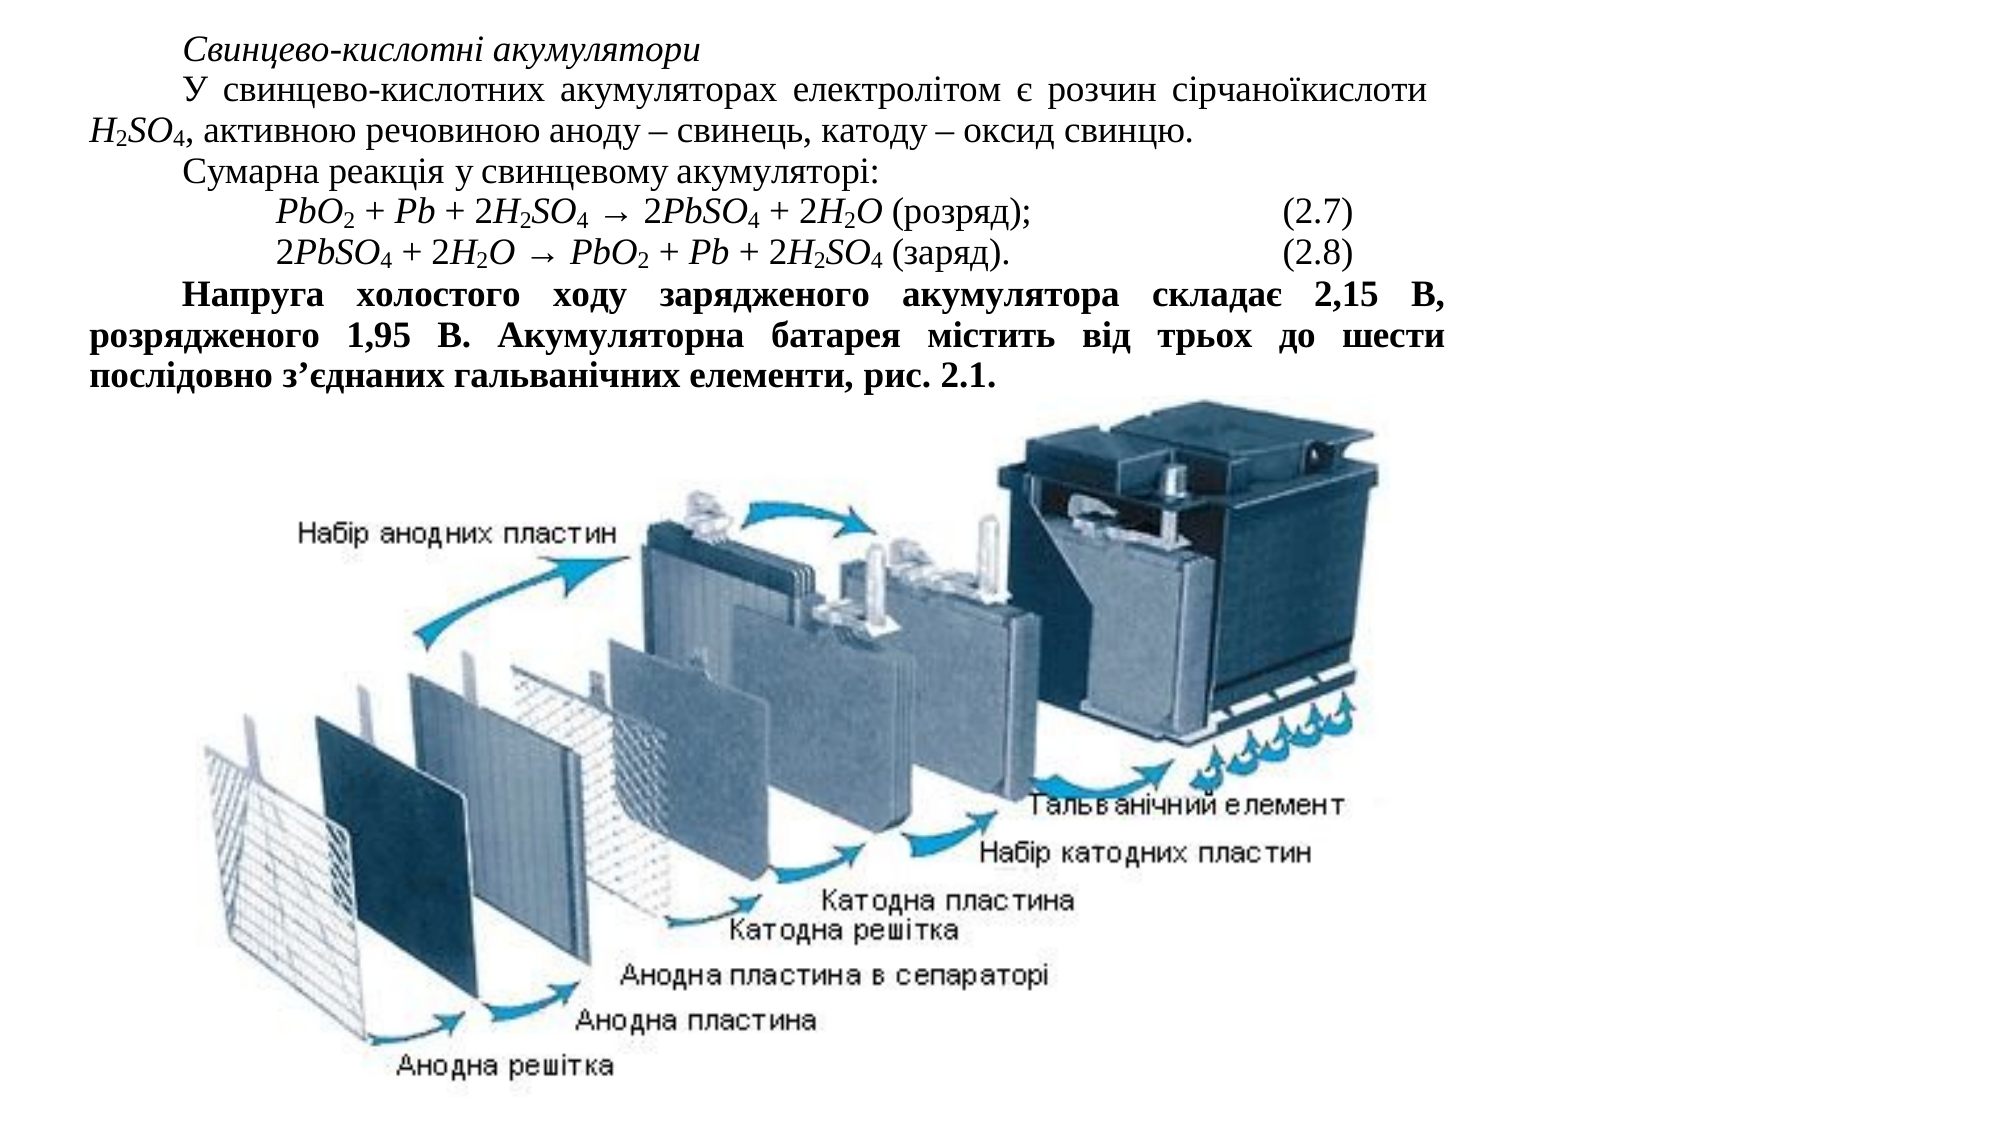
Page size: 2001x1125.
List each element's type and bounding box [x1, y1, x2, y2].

list [60, 17, 1471, 1108]
